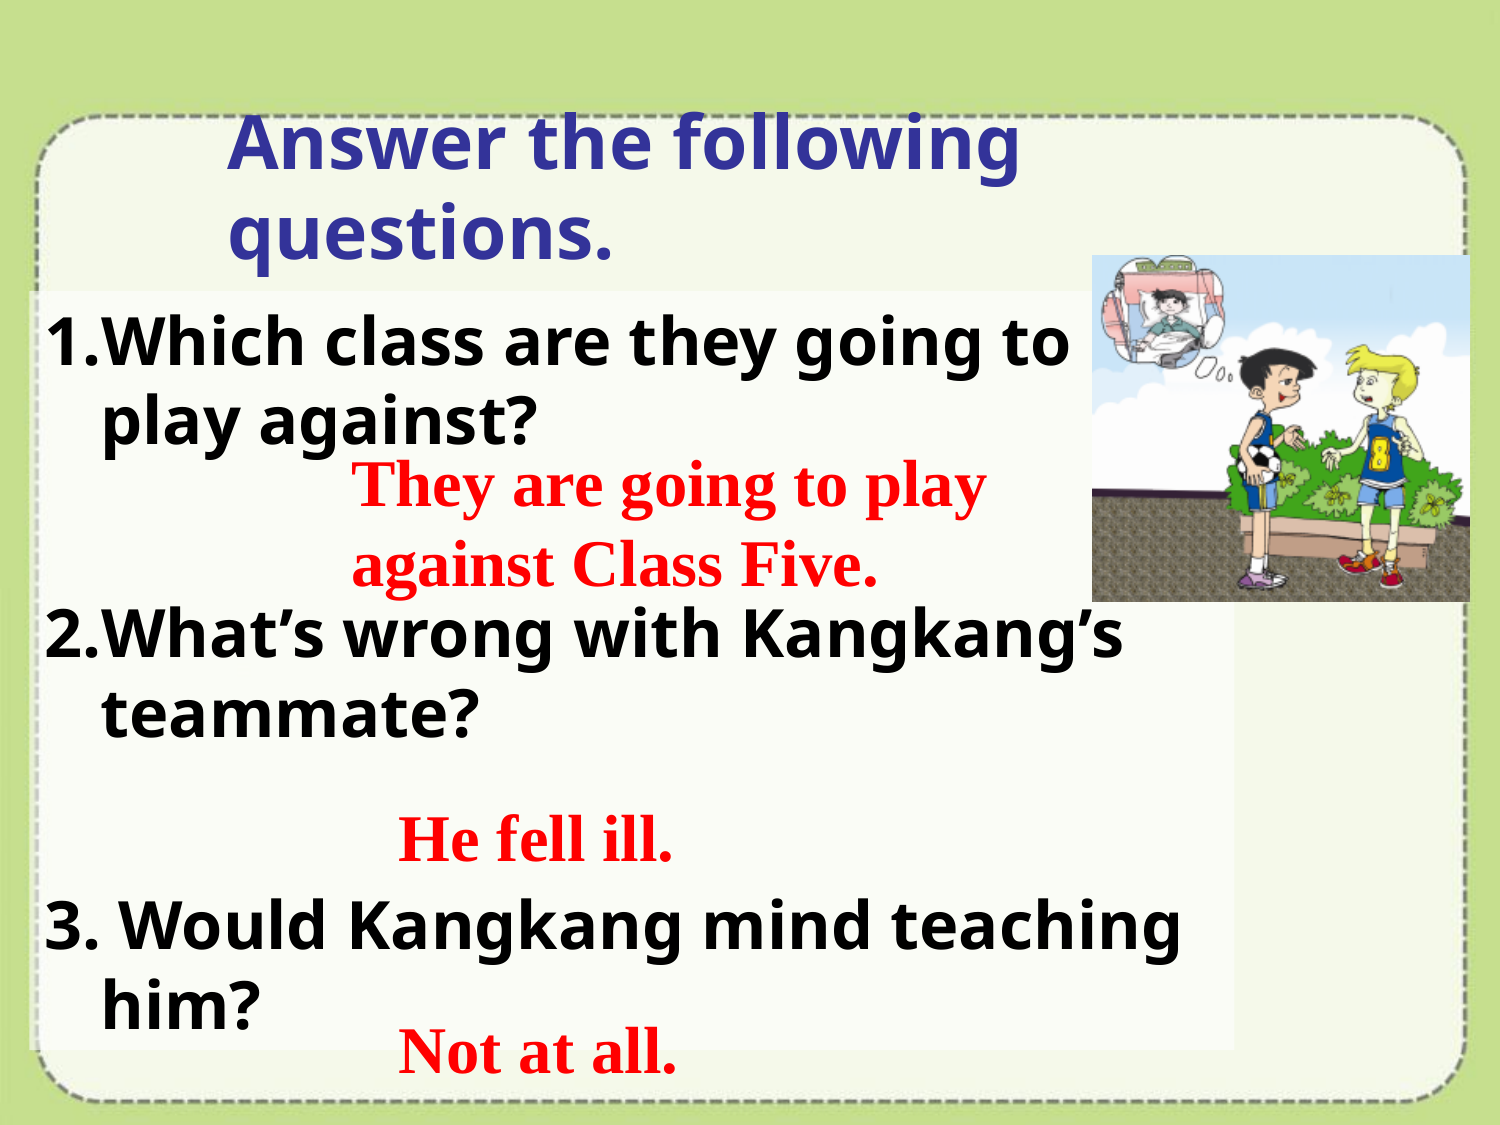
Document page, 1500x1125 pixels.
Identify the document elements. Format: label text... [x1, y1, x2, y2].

text_box He fell ill. [383, 786, 690, 882]
picture [0, 0, 1500, 1125]
text_box They are going to play against Class Five. [336, 432, 1022, 608]
text_box Not at all. [383, 999, 694, 1095]
text_box Answer the following questions. [212, 87, 1323, 283]
text_box Which class are they going to play against? What’s wrong with Kangkang’s teammate? 3. Would Kangkang mind teaching him? [29, 290, 1235, 1051]
